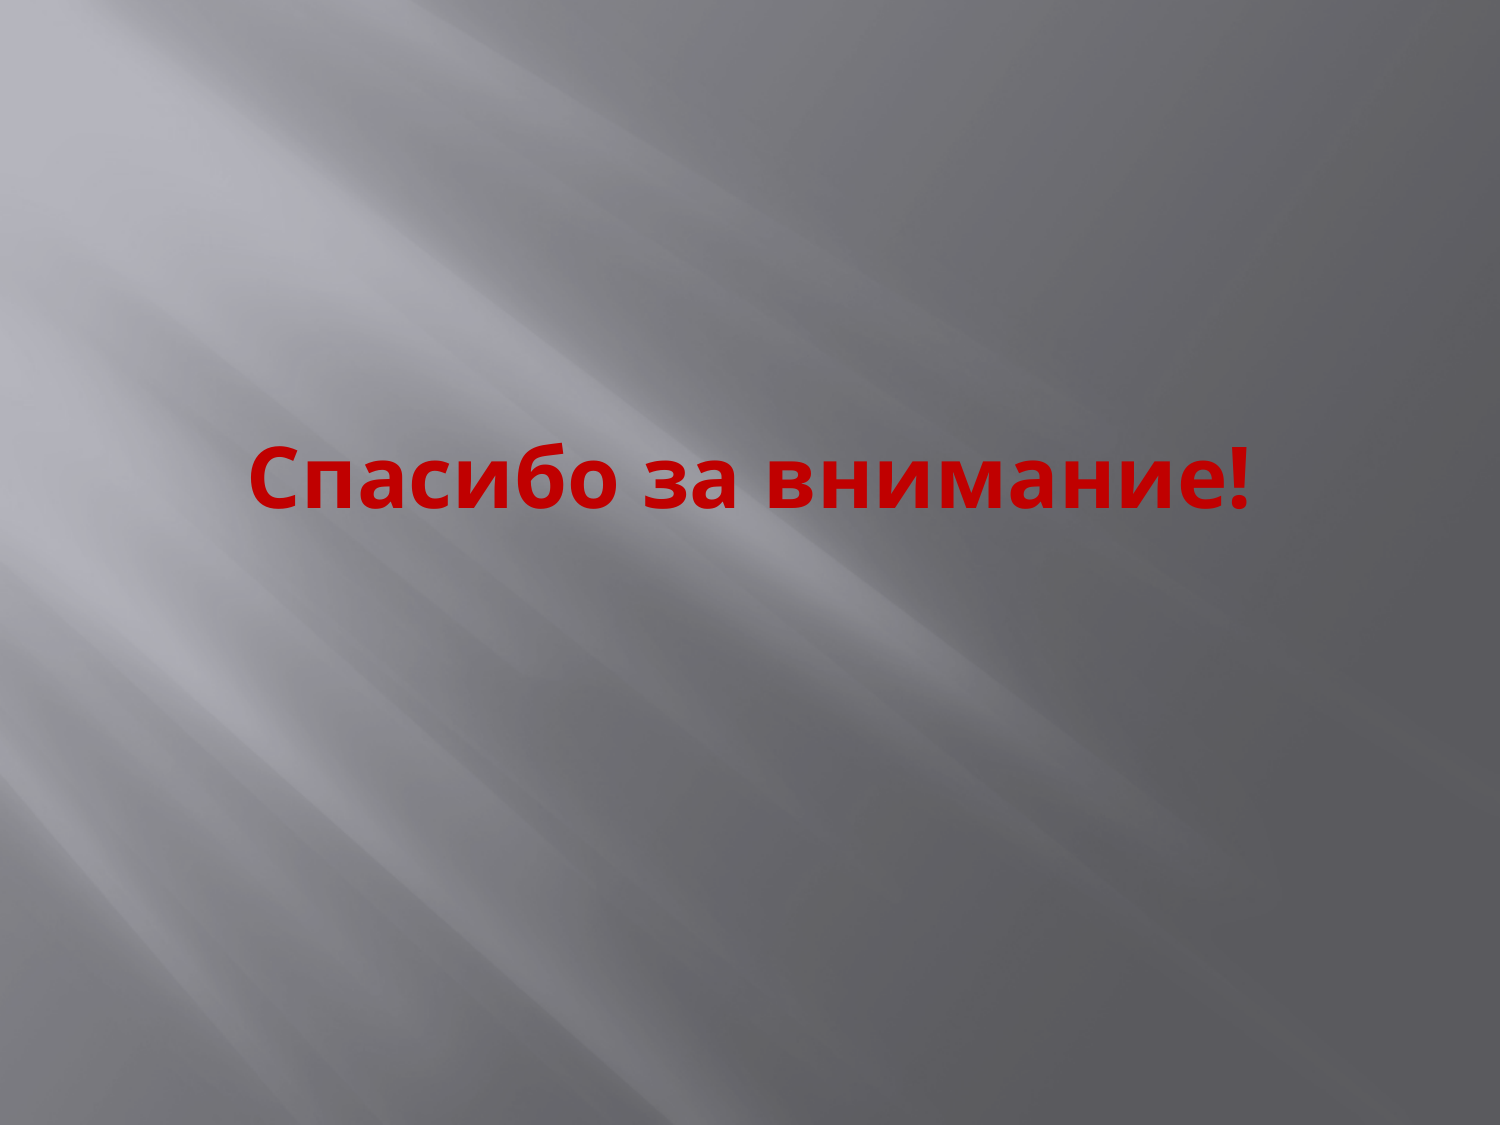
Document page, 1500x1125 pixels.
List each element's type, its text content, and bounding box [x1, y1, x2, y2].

title Спасибо за внимание! [75, 231, 1425, 716]
